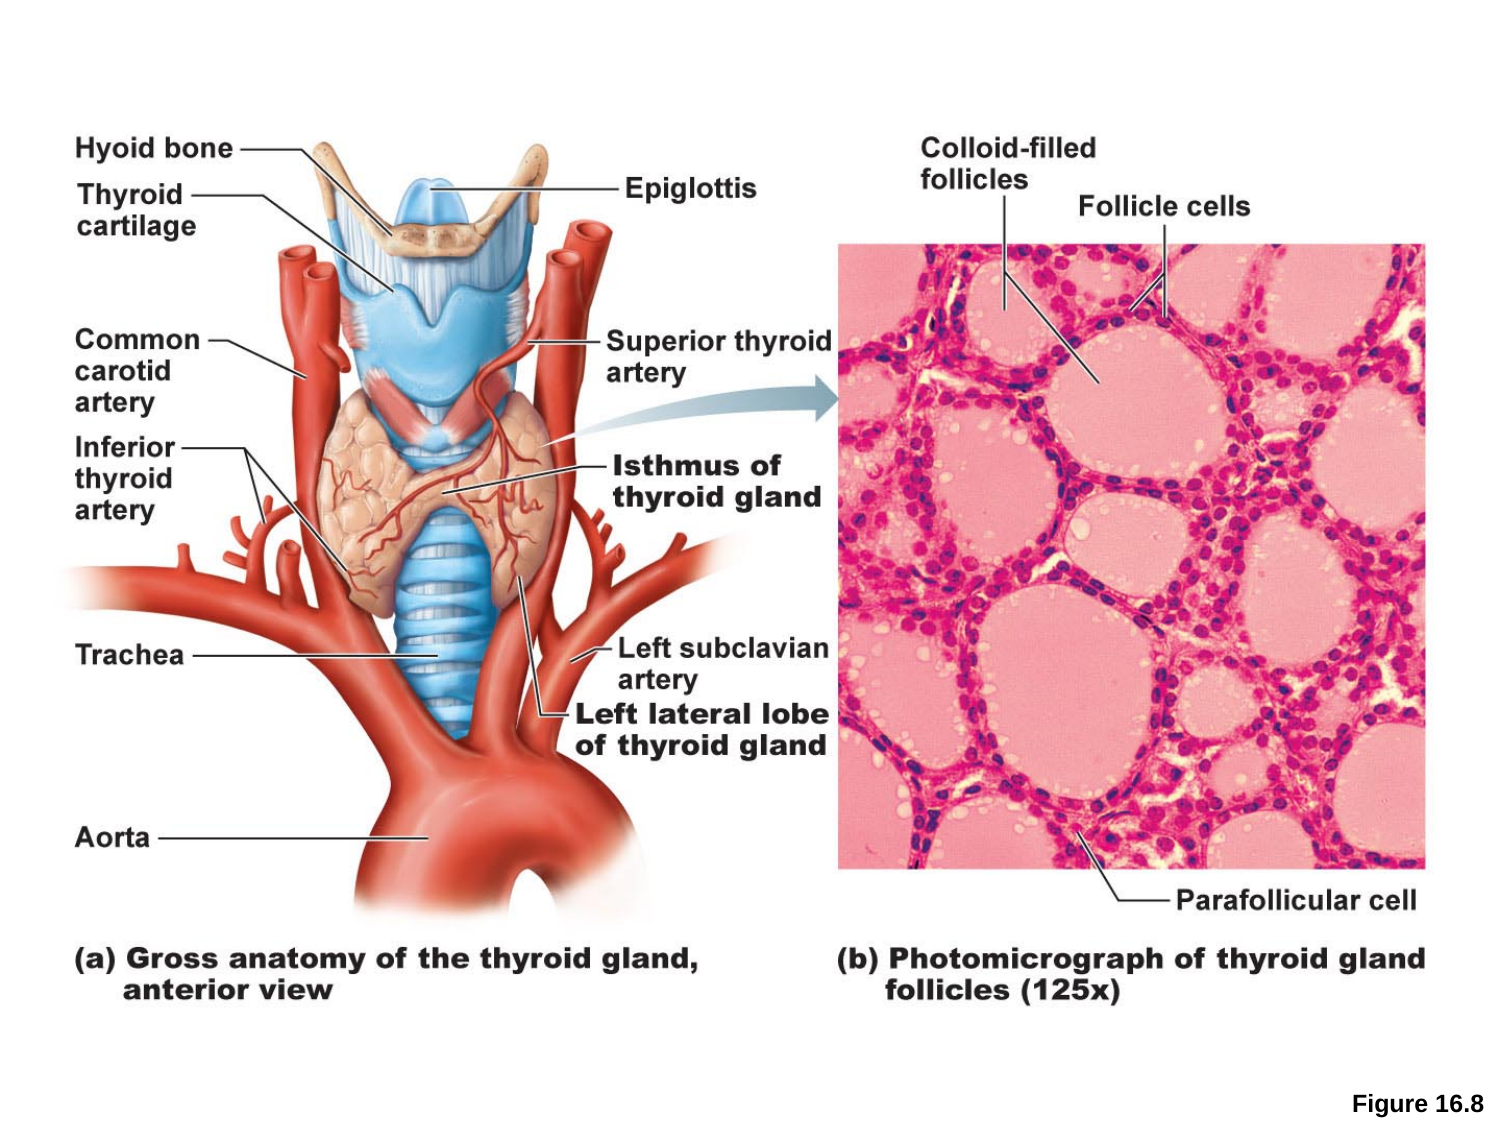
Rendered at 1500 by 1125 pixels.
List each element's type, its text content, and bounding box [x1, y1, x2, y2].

picture [49, 106, 1451, 1013]
text_box Figure 16.8 [1337, 1079, 1500, 1125]
